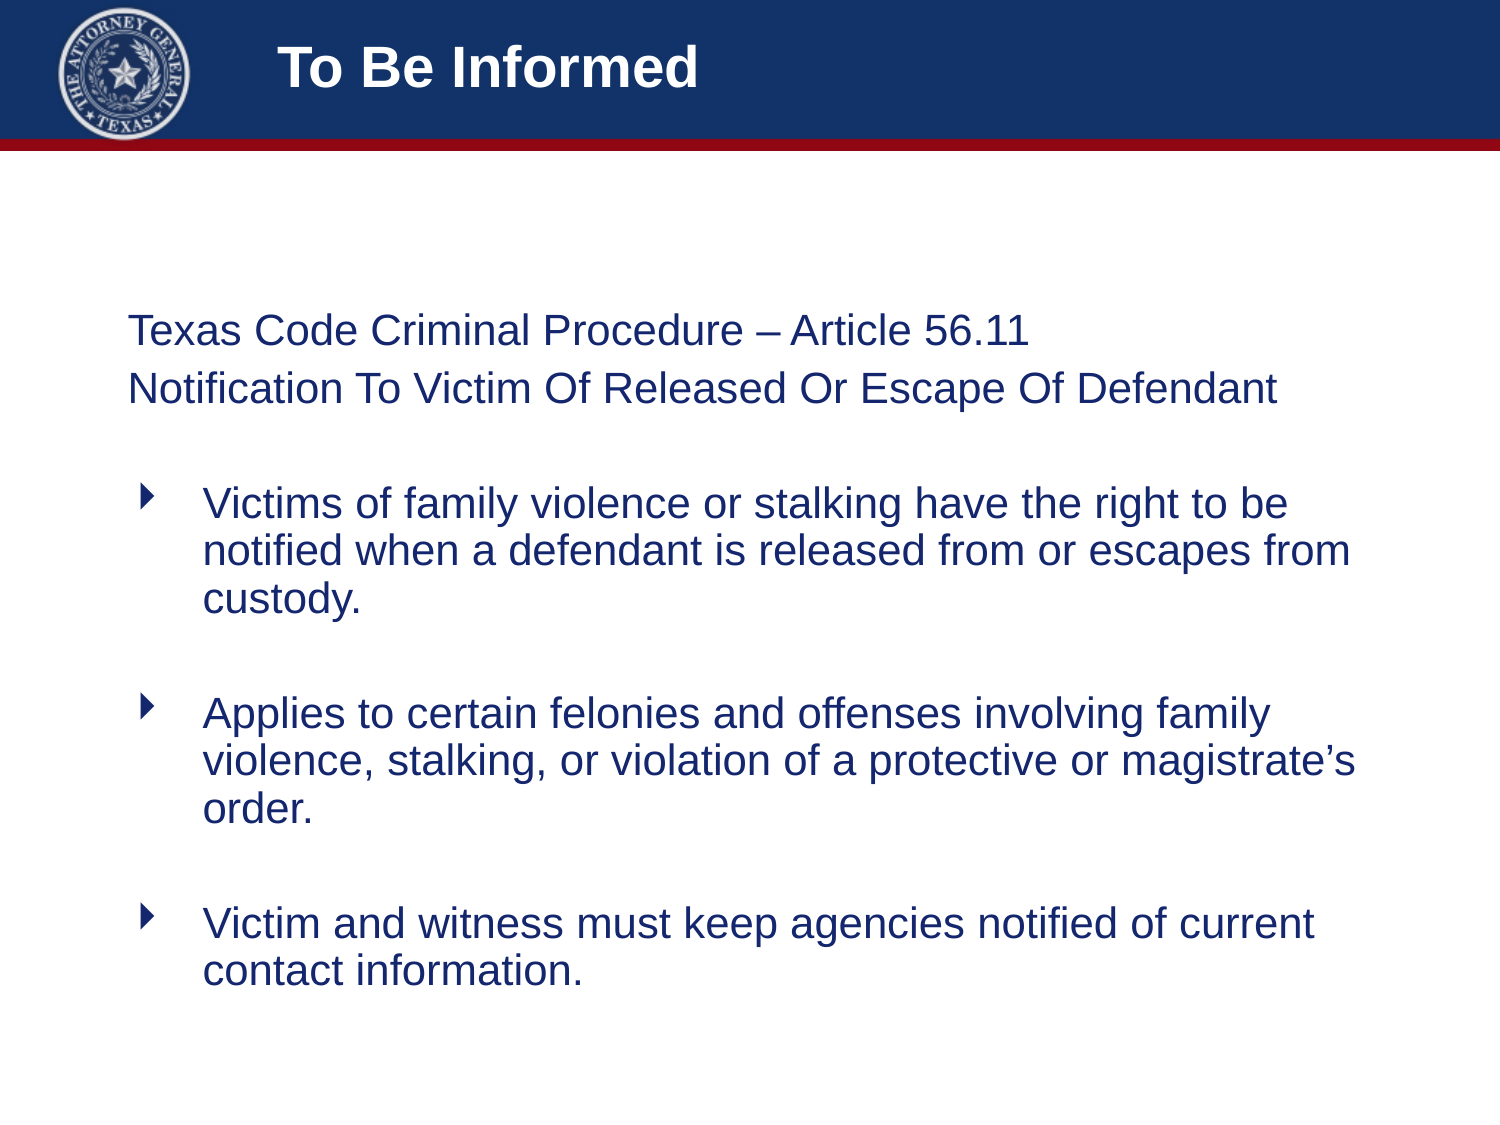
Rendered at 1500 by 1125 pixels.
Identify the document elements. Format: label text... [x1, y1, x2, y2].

list Texas Code Criminal Procedure – Article 56.11 Notification To Victim Of Released Or Escape Of Defendant Victims of family violence or stalking have the right to be notified when a defendant is released from or escapes from custody. Applies to certain felonies and offenses involving family violence, stalking, or violation of a protective or magistrate’s order. Victim and witness must keep agencies notified of current contact information. [112, 299, 1388, 1013]
title To Be Informed [262, 45, 1313, 163]
picture [0, 0, 1500, 151]
